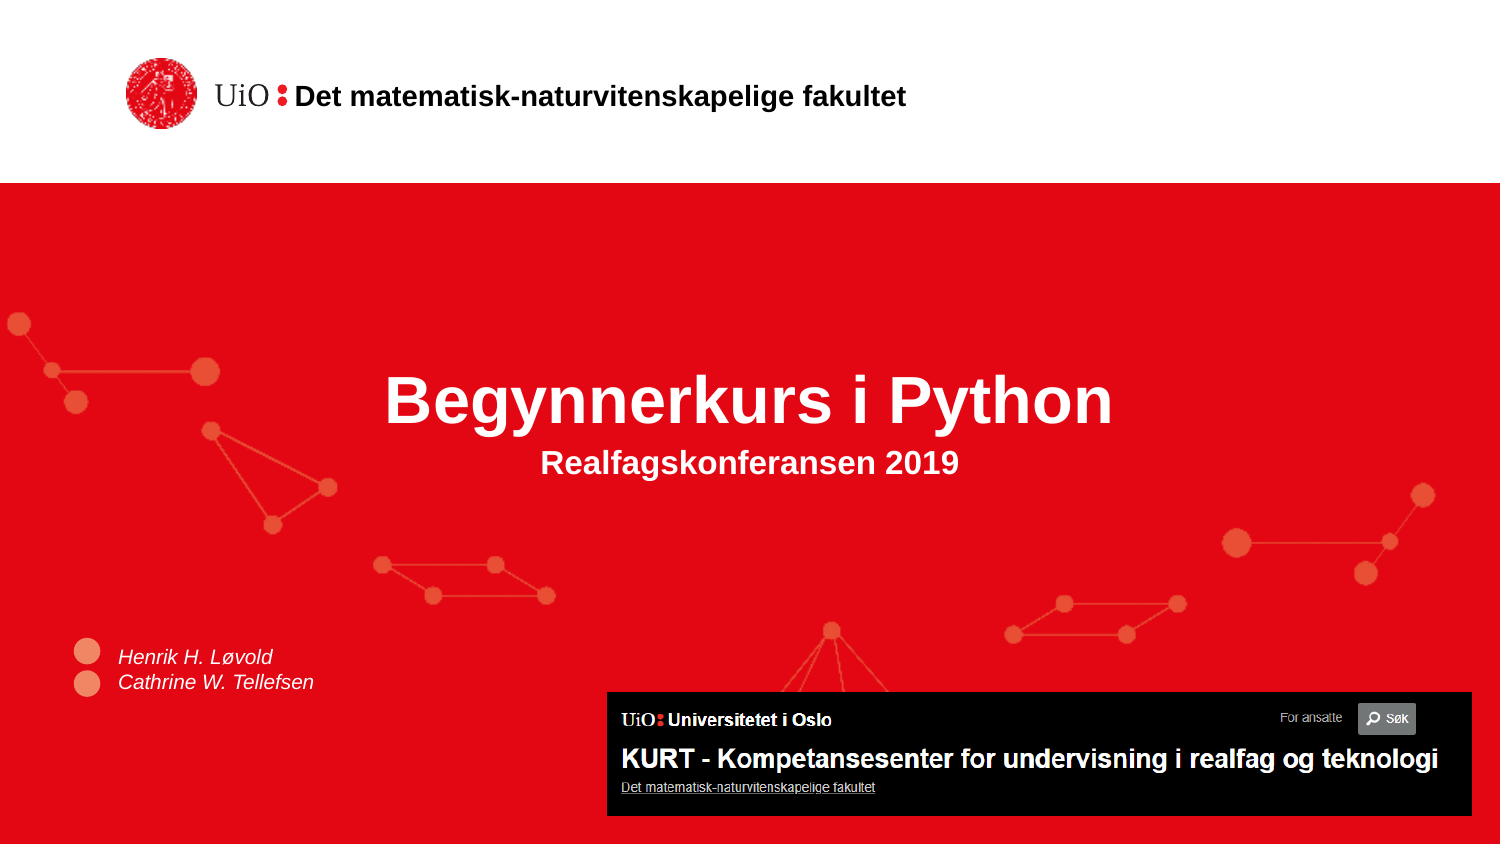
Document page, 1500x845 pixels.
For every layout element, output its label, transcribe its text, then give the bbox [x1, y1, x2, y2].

picture [126, 58, 197, 129]
picture [0, 183, 1500, 844]
subtitle Realfagskonferansen 2019 [187, 440, 1313, 538]
list Henrik H. Løvold Cathrine W. Tellefsen [118, 643, 386, 707]
title Begynnerkurs i Python [187, 275, 1313, 437]
